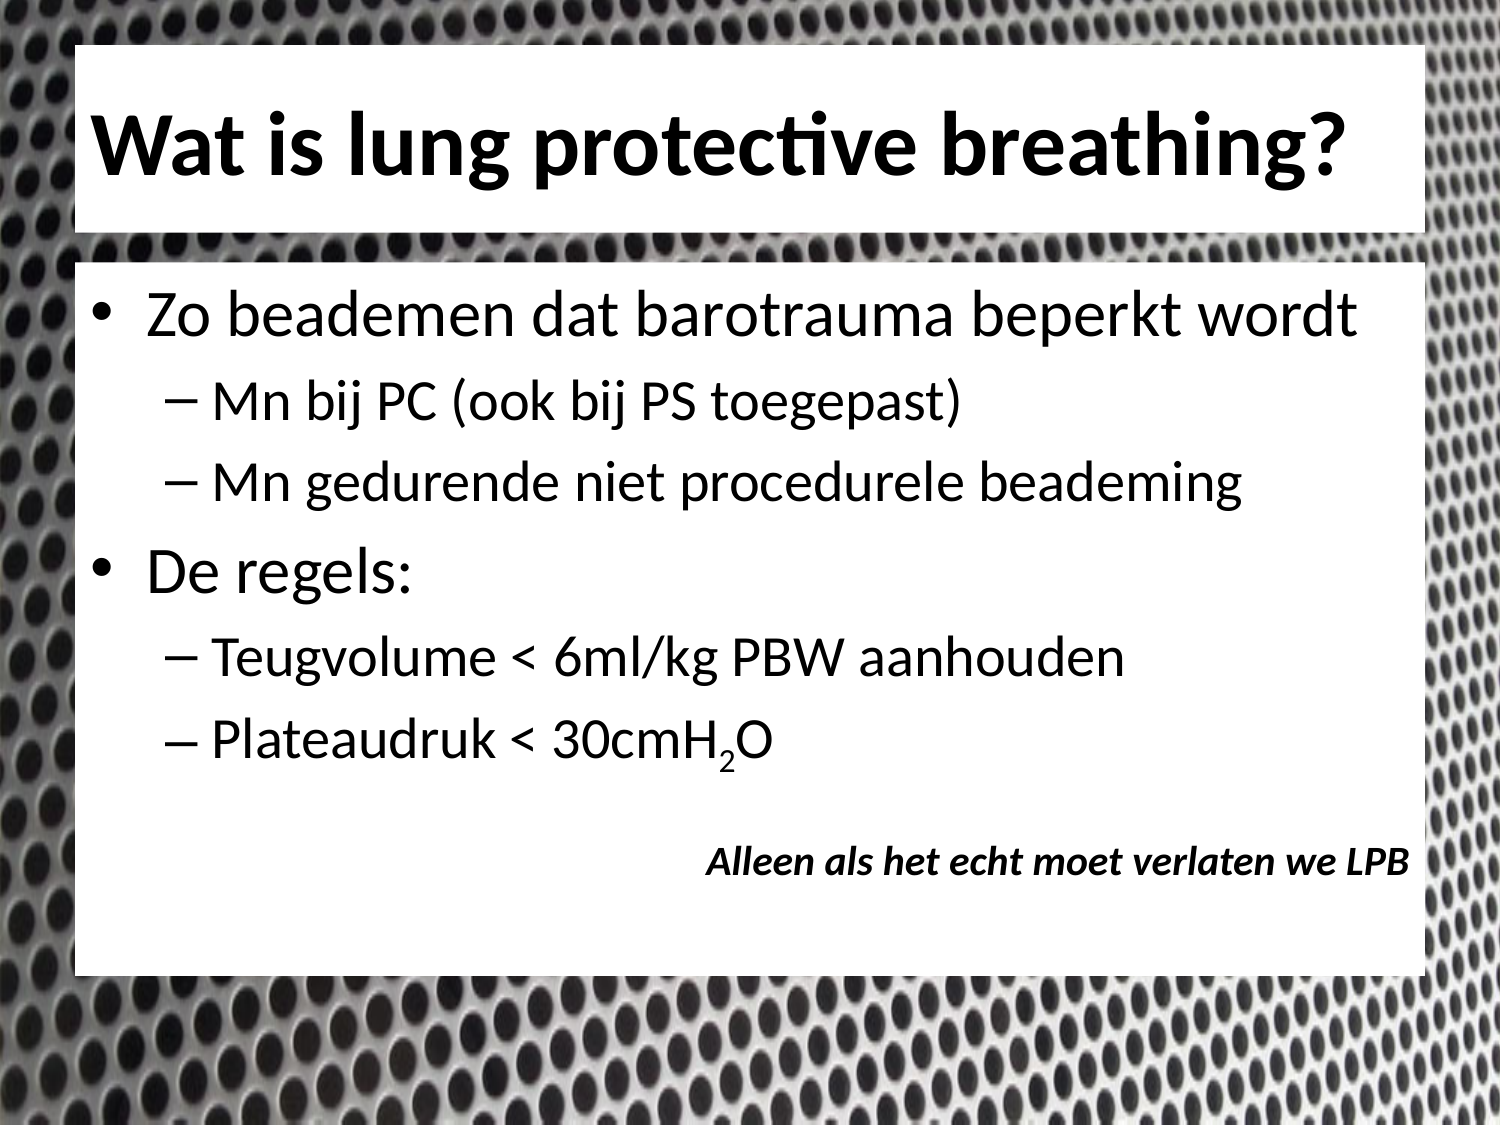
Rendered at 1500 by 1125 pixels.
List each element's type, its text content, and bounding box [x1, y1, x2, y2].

picture [0, 0, 1500, 1125]
list Zo beademen dat barotrauma beperkt wordt Mn bij PC (ook bij PS toegepast) Mn gedurende niet procedurele beademing De regels: Teugvolume < 6ml/kg PBW aanhouden Plateaudruk < 30cmH2O Alleen als het echt moet verlaten we LPB [75, 262, 1425, 976]
title Wat is lung protective breathing? [75, 45, 1425, 233]
